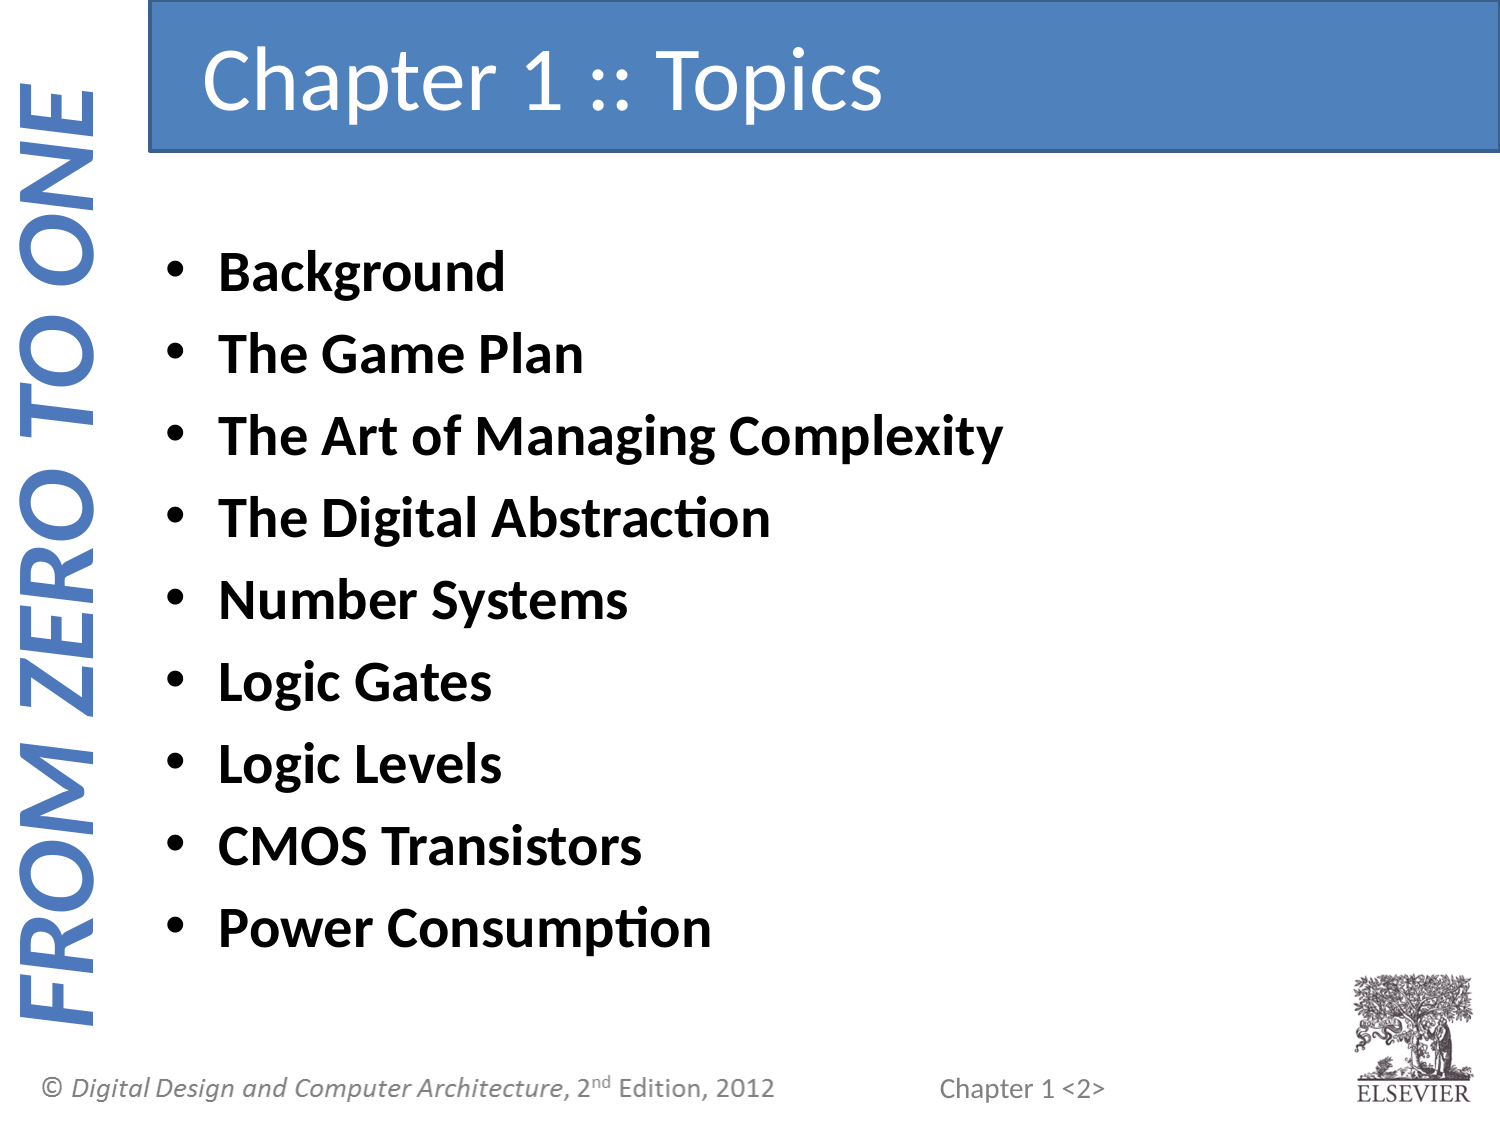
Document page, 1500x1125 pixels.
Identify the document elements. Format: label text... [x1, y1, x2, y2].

text_box Chapter 1 :: Topics [187, 11, 1488, 136]
list Background The Game Plan The Art of Managing Complexity The Digital Abstraction Number Systems Logic Gates Logic Levels CMOS Transistors Power Consumption [150, 224, 1500, 968]
picture [0, 0, 1500, 1125]
